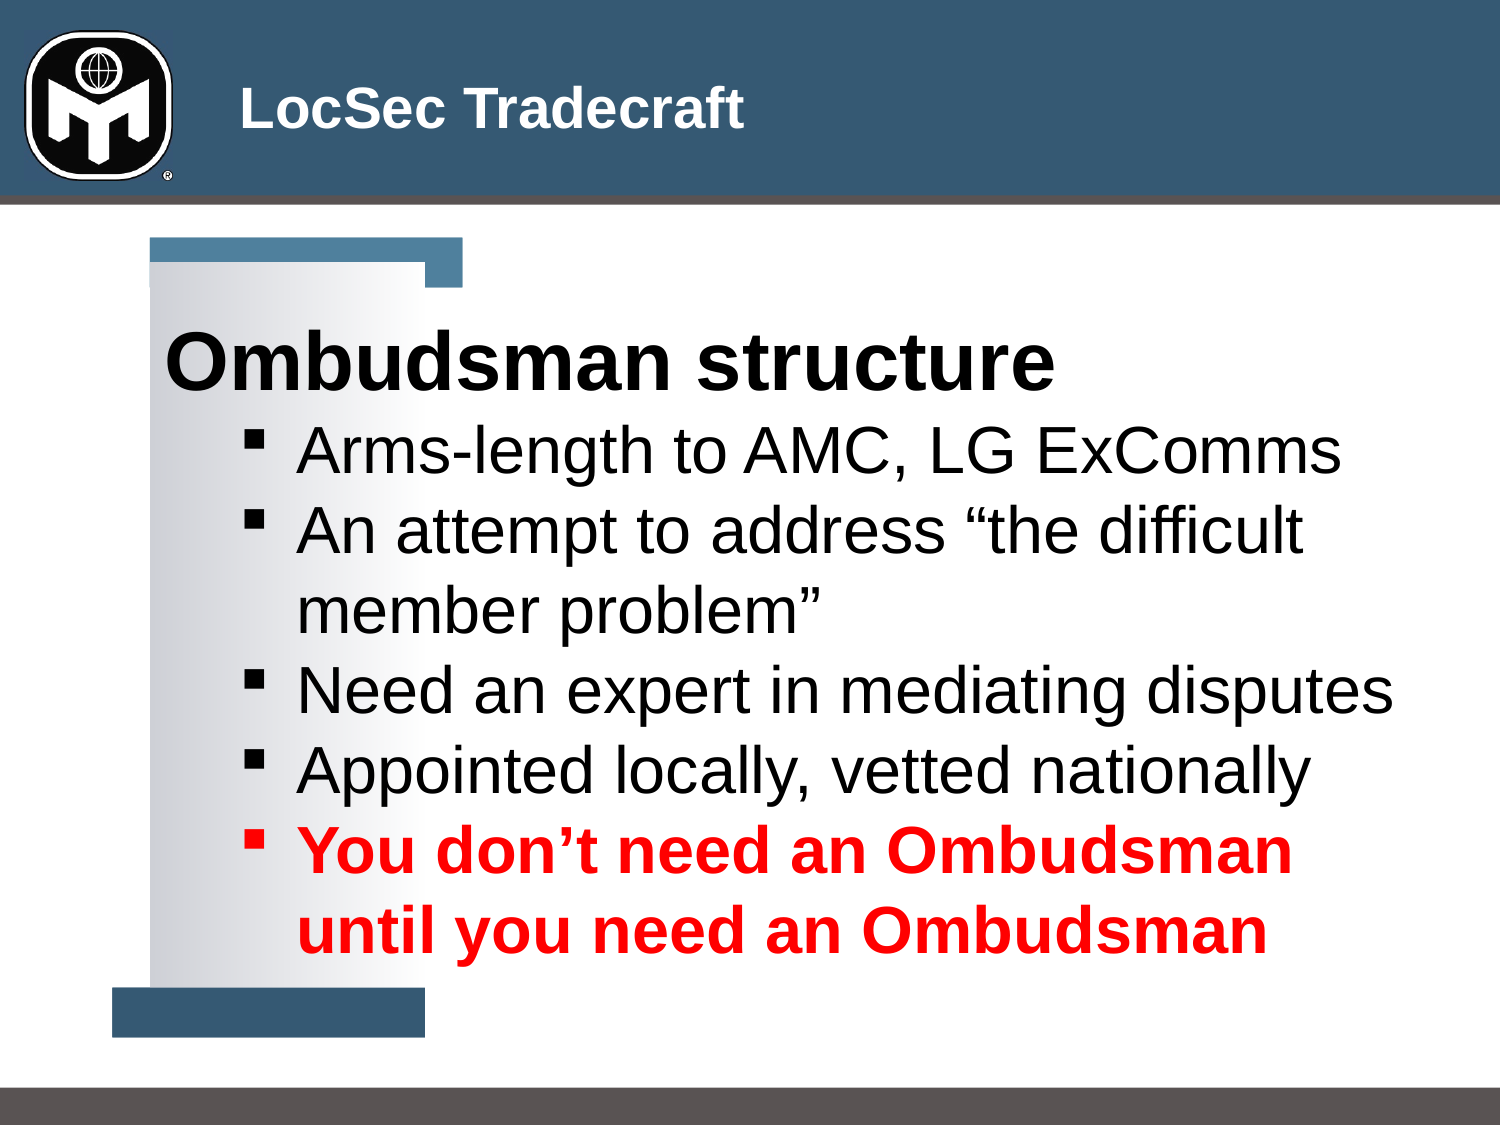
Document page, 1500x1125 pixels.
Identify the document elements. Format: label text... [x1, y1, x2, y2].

picture [24, 30, 173, 181]
text_box Ombudsman structure Arms-length to AMC, LG ExComms An attempt to address “the difficult member problem” Need an expert in mediating disputes Appointed locally, vetted nationally You don’t need an Ombudsman until you need an Ombudsman [149, 299, 1425, 1065]
text_box [112, 987, 149, 1038]
text_box [150, 262, 425, 299]
text_box [149, 237, 463, 288]
